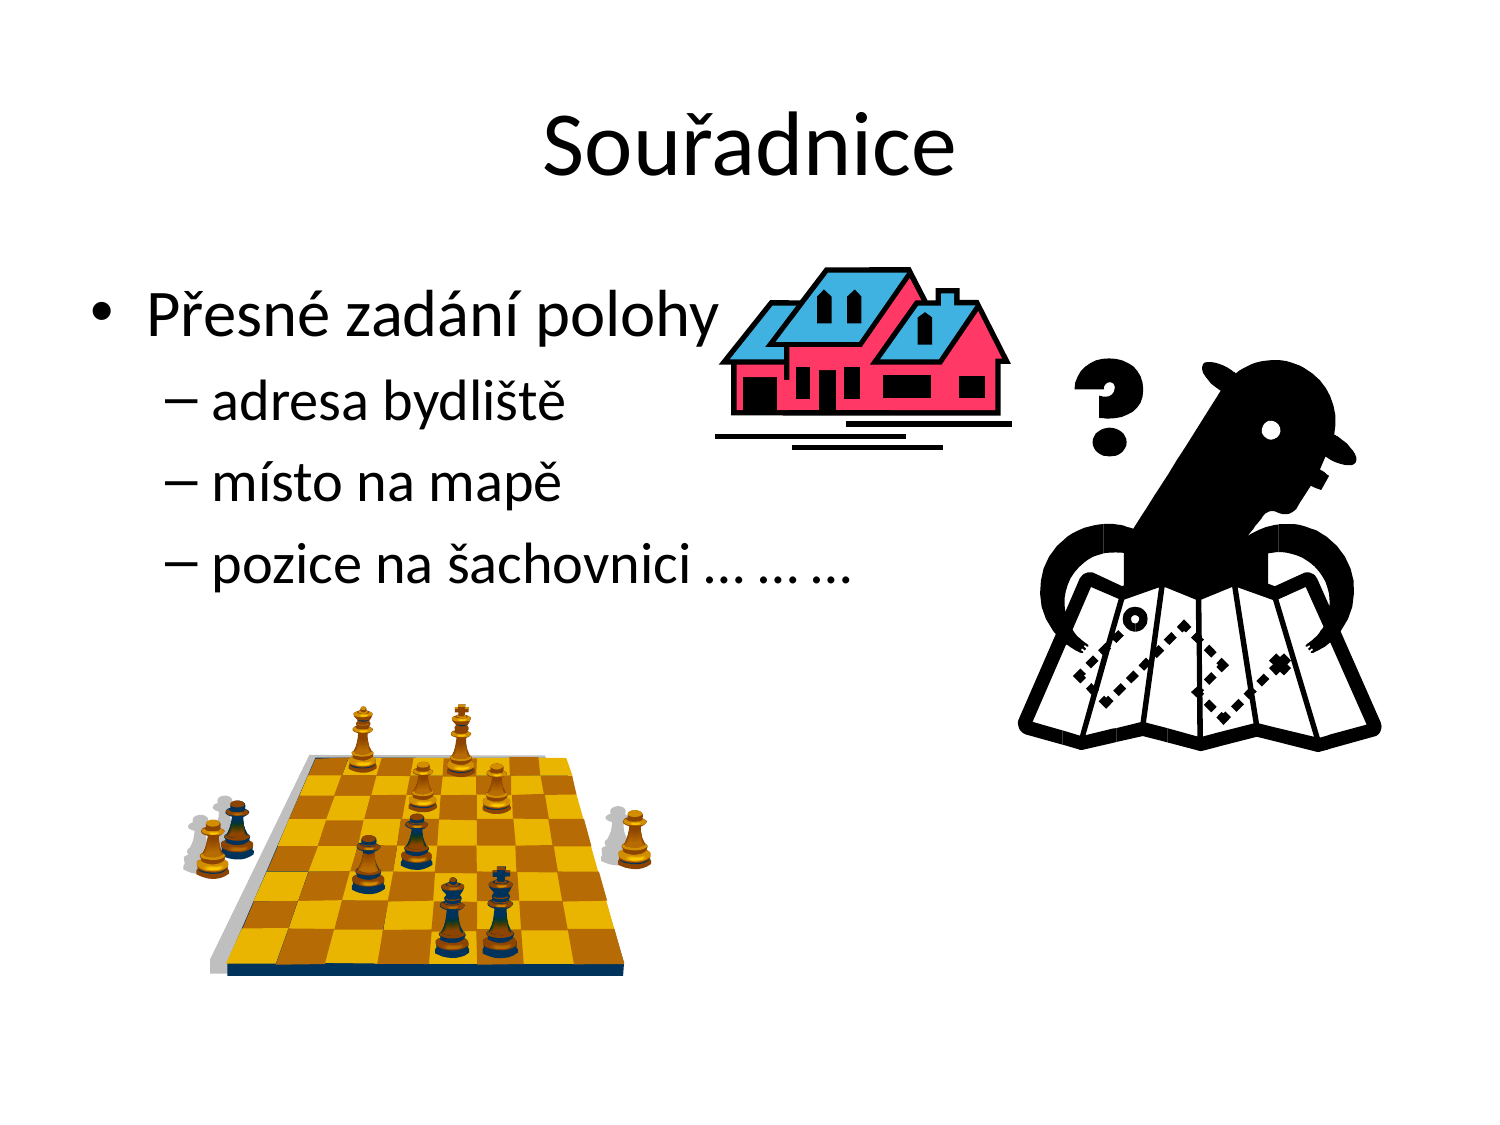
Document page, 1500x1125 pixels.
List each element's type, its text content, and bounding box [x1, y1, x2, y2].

picture [1017, 354, 1383, 752]
picture [182, 703, 652, 977]
picture [714, 266, 1013, 451]
title Souřadnice [75, 45, 1425, 233]
list Přesné zadání polohy adresa bydliště místo na mapě pozice na šachovnici … … … [75, 262, 1425, 1005]
